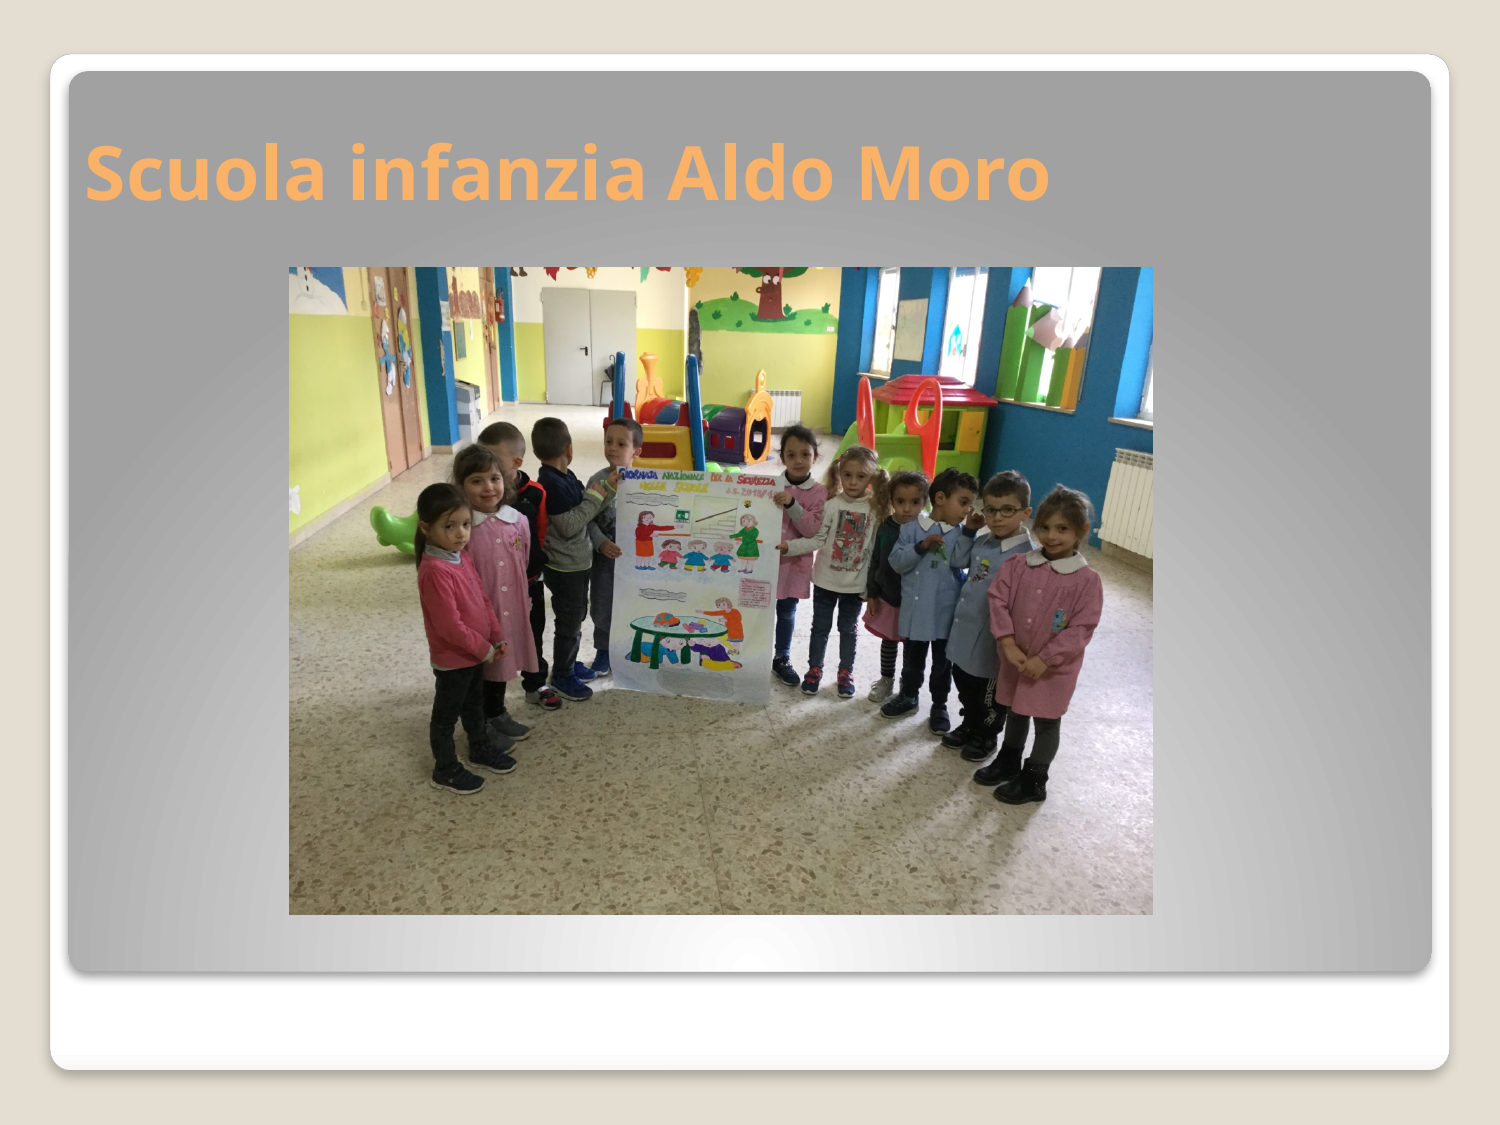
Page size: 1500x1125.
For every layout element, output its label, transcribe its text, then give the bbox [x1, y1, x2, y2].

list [288, 266, 1153, 915]
title Scuola infanzia Aldo Moro [70, 35, 1258, 223]
